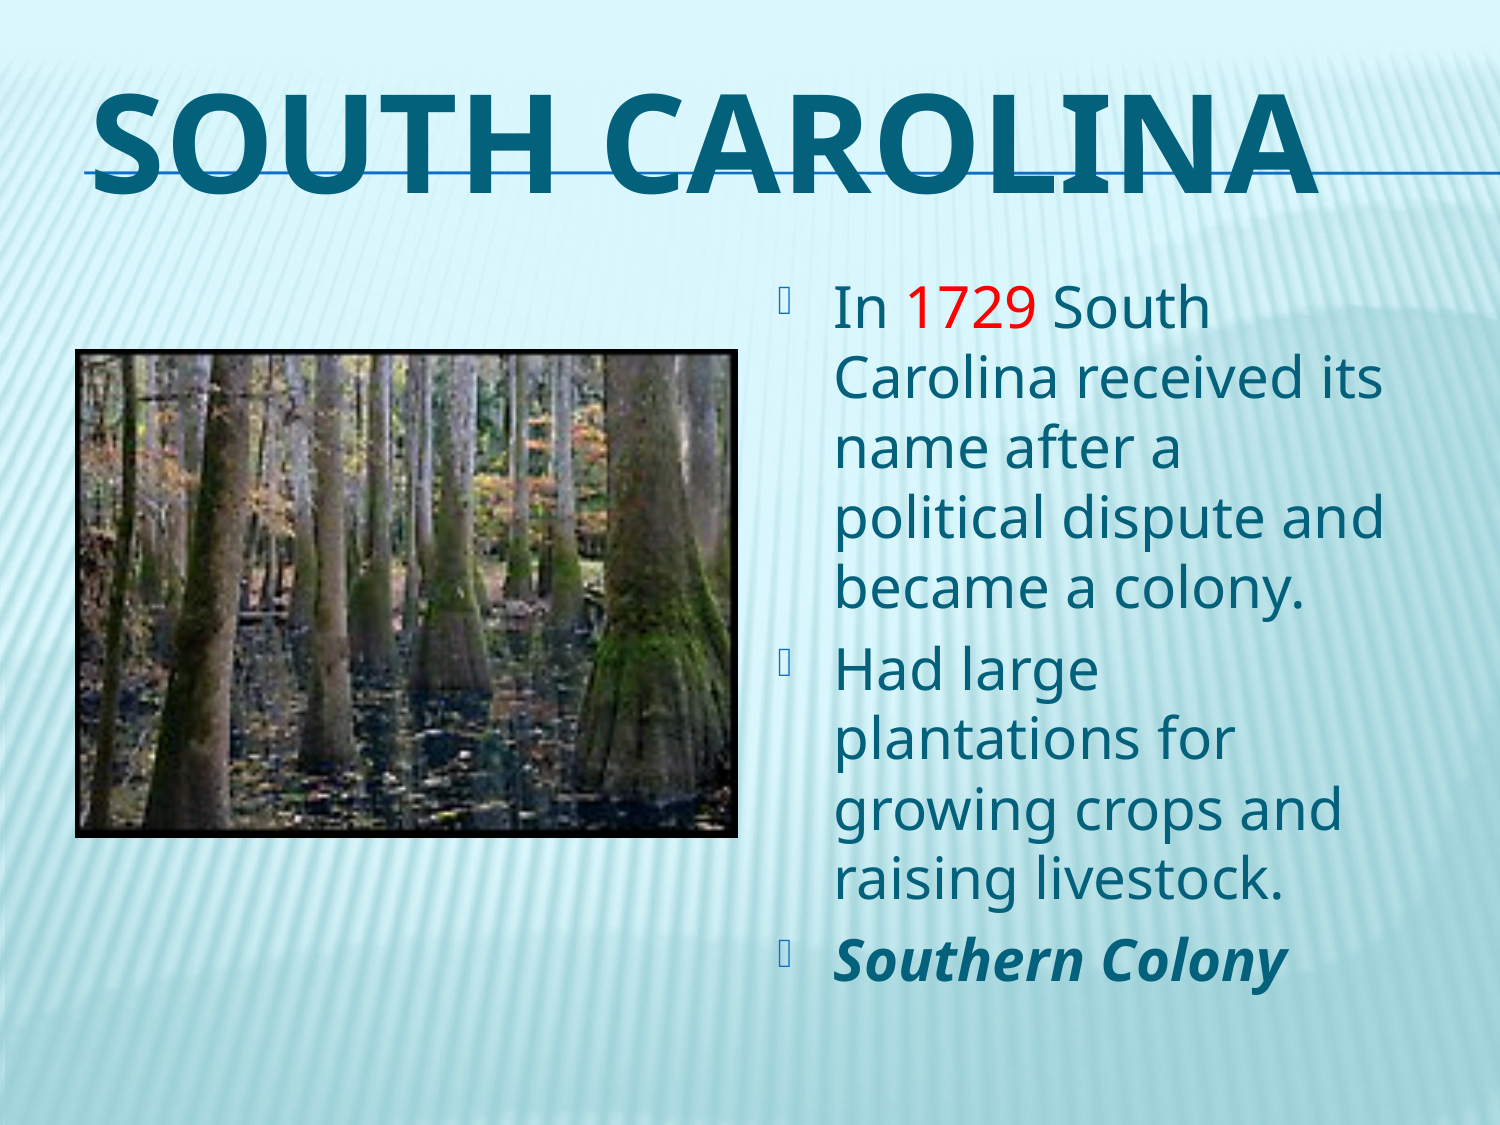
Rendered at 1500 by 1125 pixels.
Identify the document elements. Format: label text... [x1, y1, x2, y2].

title South Carolina [75, 45, 1425, 233]
list In 1729 South Carolina received its name after a political dispute and became a colony. Had large plantations for growing crops and raising livestock. Southern Colony [762, 262, 1425, 1005]
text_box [74, 349, 738, 838]
